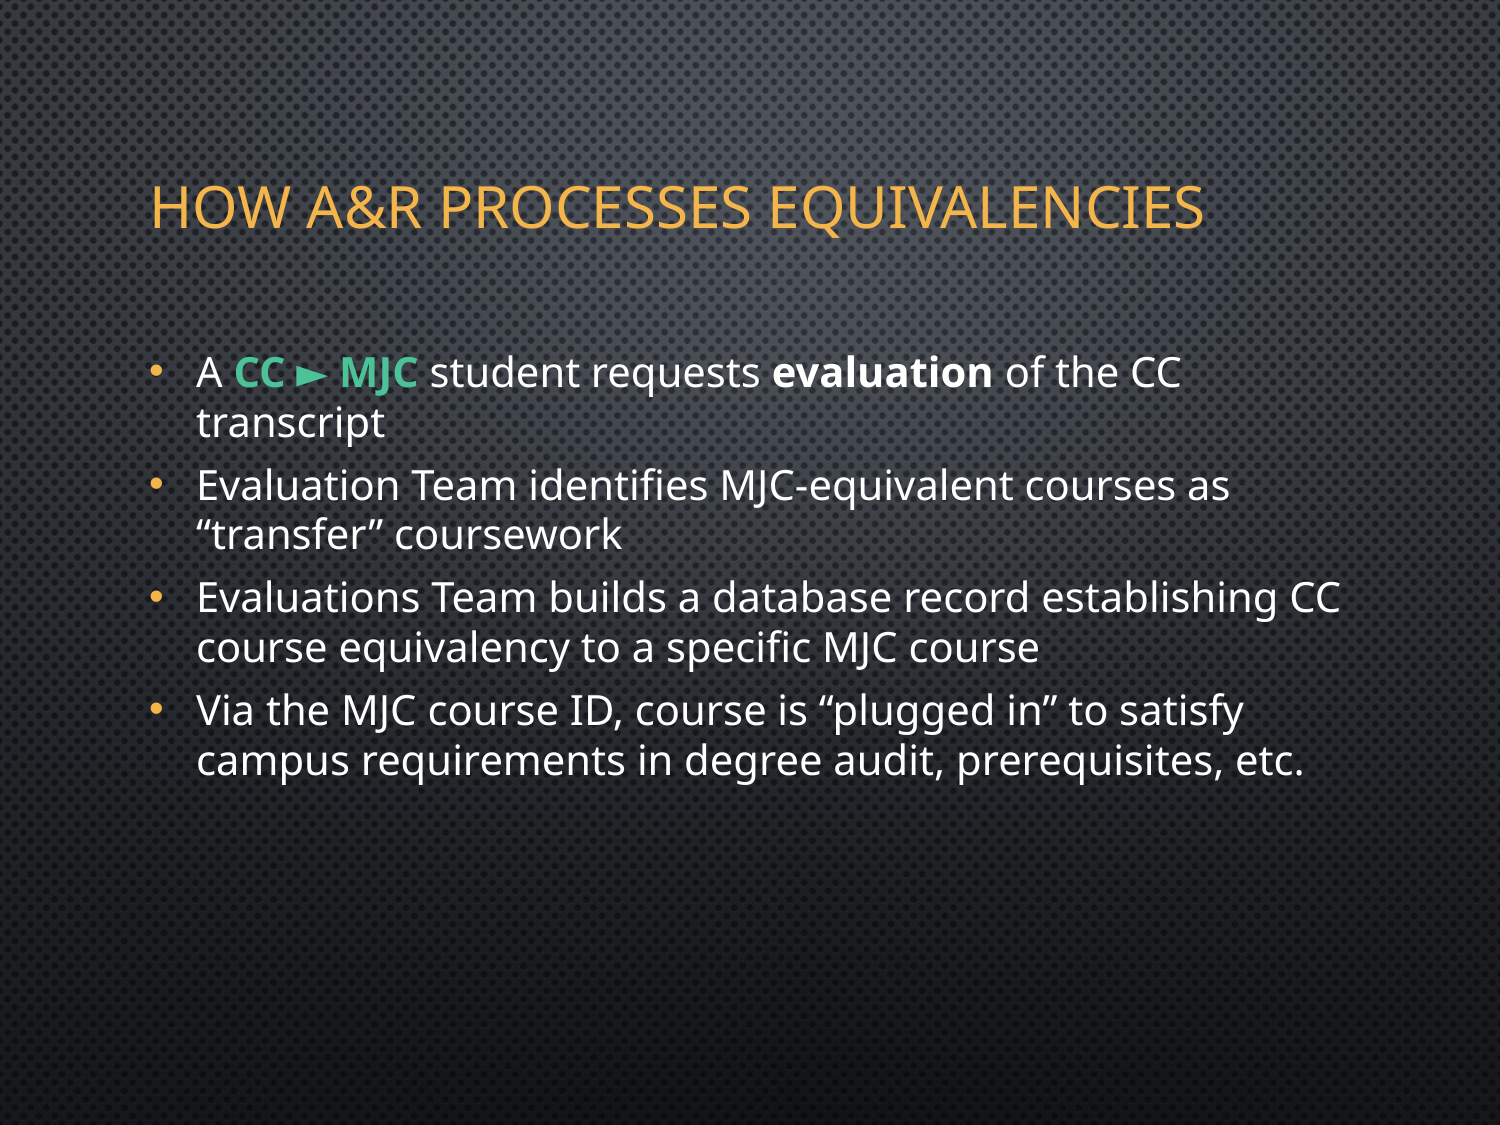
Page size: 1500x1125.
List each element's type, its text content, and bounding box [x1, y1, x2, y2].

title How A&R Processes Equivalencies [134, 97, 1367, 314]
list A CC ► MJC student requests evaluation of the CC transcript Evaluation Team identifies MJC-equivalent courses as “transfer” coursework Evaluations Team builds a database record establishing CC course equivalency to a specific MJC course Via the MJC course ID, course is “plugged in” to satisfy campus requirements in degree audit, prerequisites, etc. [134, 338, 1367, 1001]
